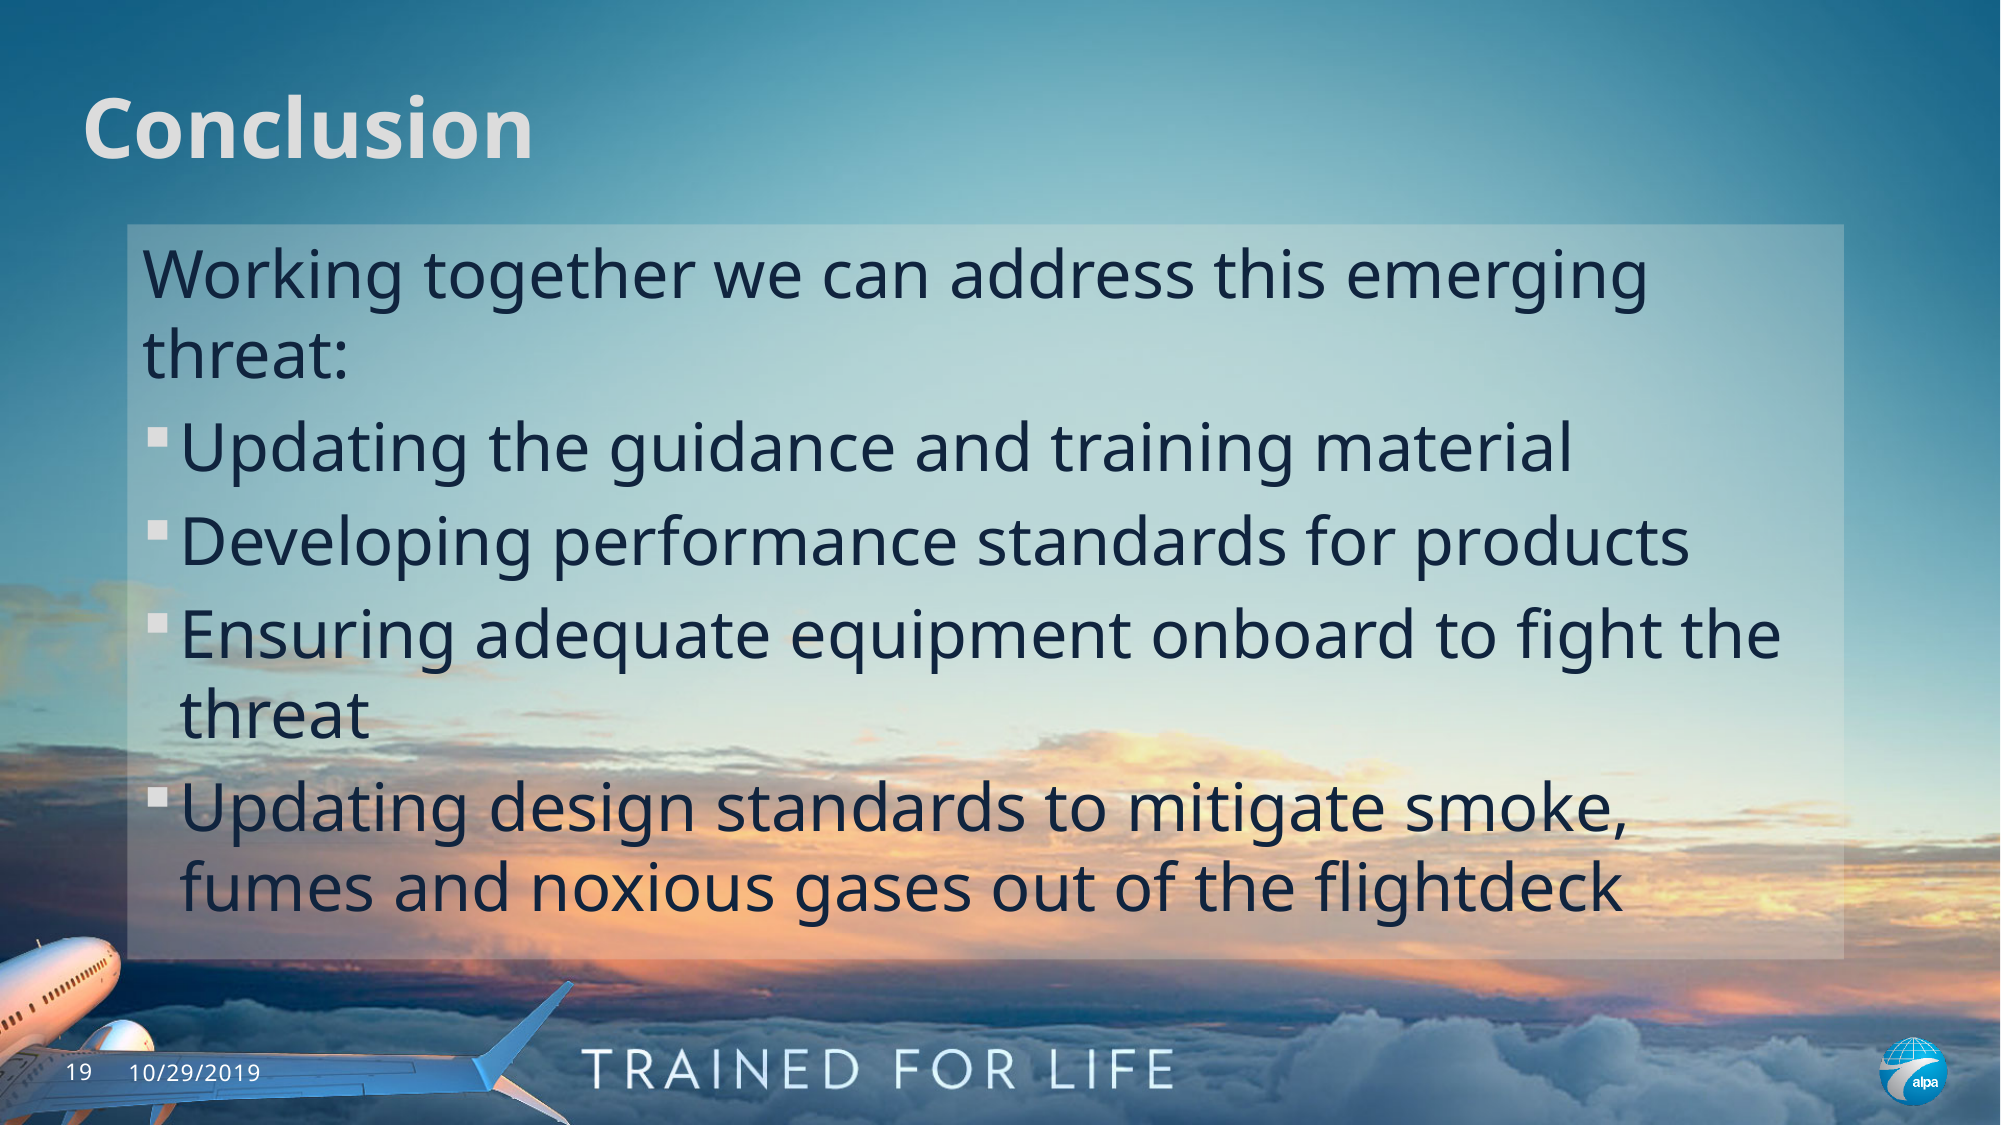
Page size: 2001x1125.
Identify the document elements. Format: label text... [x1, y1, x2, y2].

list Working together we can address this emerging threat: Updating the guidance and training material Developing performance standards for products Ensuring adequate equipment onboard to fight the threat Updating design standards to mitigate smoke, fumes and noxious gases out of the flightdeck [127, 224, 1844, 960]
title Conclusion [65, 31, 1934, 220]
slide_number 19 [50, 1042, 114, 1103]
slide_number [114, 1042, 292, 1103]
picture [0, 0, 2001, 1125]
